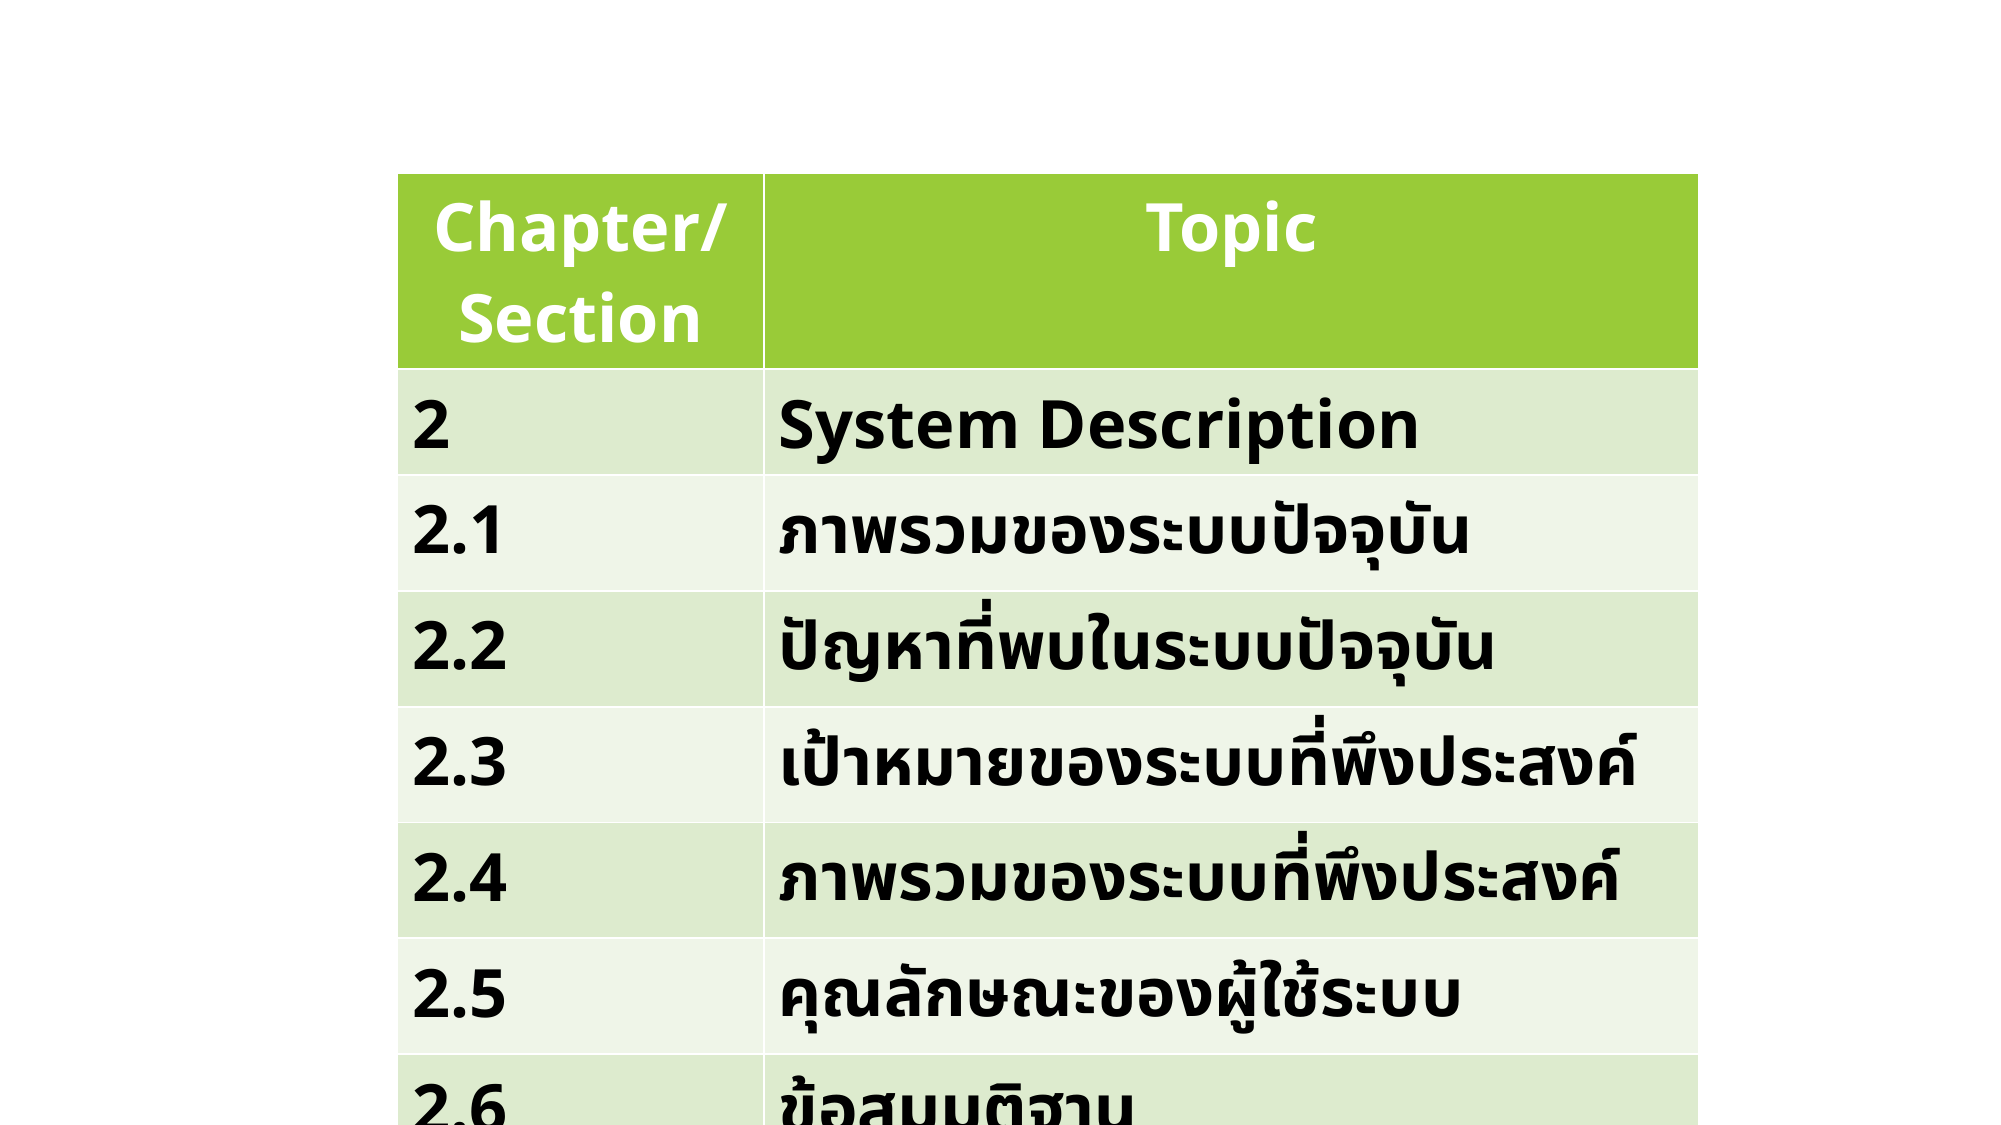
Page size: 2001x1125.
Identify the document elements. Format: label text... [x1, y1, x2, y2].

table_cell 2.4 [398, 823, 763, 937]
table_cell คุณลักษณะของผู้ใช้ระบบ [765, 939, 1698, 1053]
table_cell 2.2 [398, 592, 763, 706]
table_cell 2.5 [398, 939, 763, 1053]
table_header Topic [765, 174, 1698, 368]
table_cell 2.6 [398, 1055, 763, 1125]
table_cell เป้าหมายของระบบที่พึงประสงค์ [765, 708, 1698, 822]
table_cell 2.1 [398, 476, 763, 590]
table_header Chapter/Section [398, 174, 763, 368]
table_cell System Description [765, 370, 1698, 474]
table_cell ปัญหาที่พบในระบบปัจจุบัน [765, 592, 1698, 706]
table_cell ภาพรวมของระบบที่พึงประสงค์ [765, 823, 1698, 937]
table_cell ภาพรวมของระบบปัจจุบัน [765, 476, 1698, 590]
table_cell 2 [398, 370, 763, 474]
table_cell 2.3 [398, 708, 763, 822]
table_cell ข้อสมมติฐาน [765, 1055, 1698, 1125]
